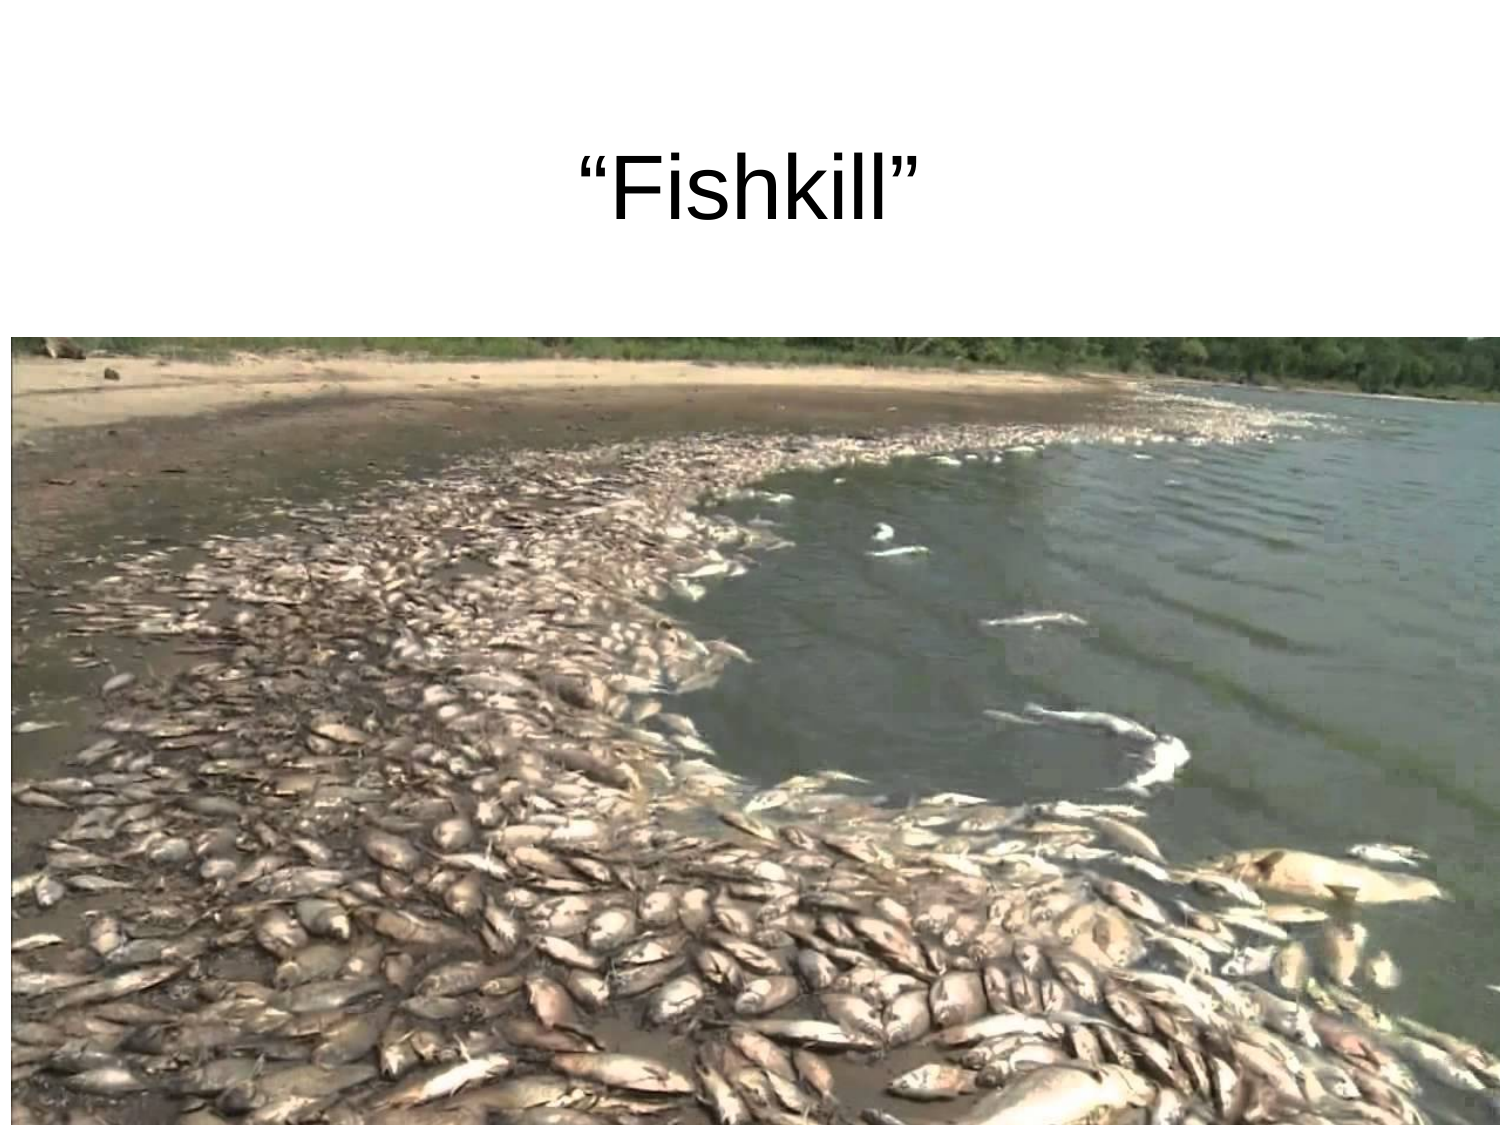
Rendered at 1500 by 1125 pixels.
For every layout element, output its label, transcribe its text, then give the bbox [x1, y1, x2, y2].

title “Fishkill” [112, 76, 1387, 311]
picture [11, 337, 1500, 1125]
